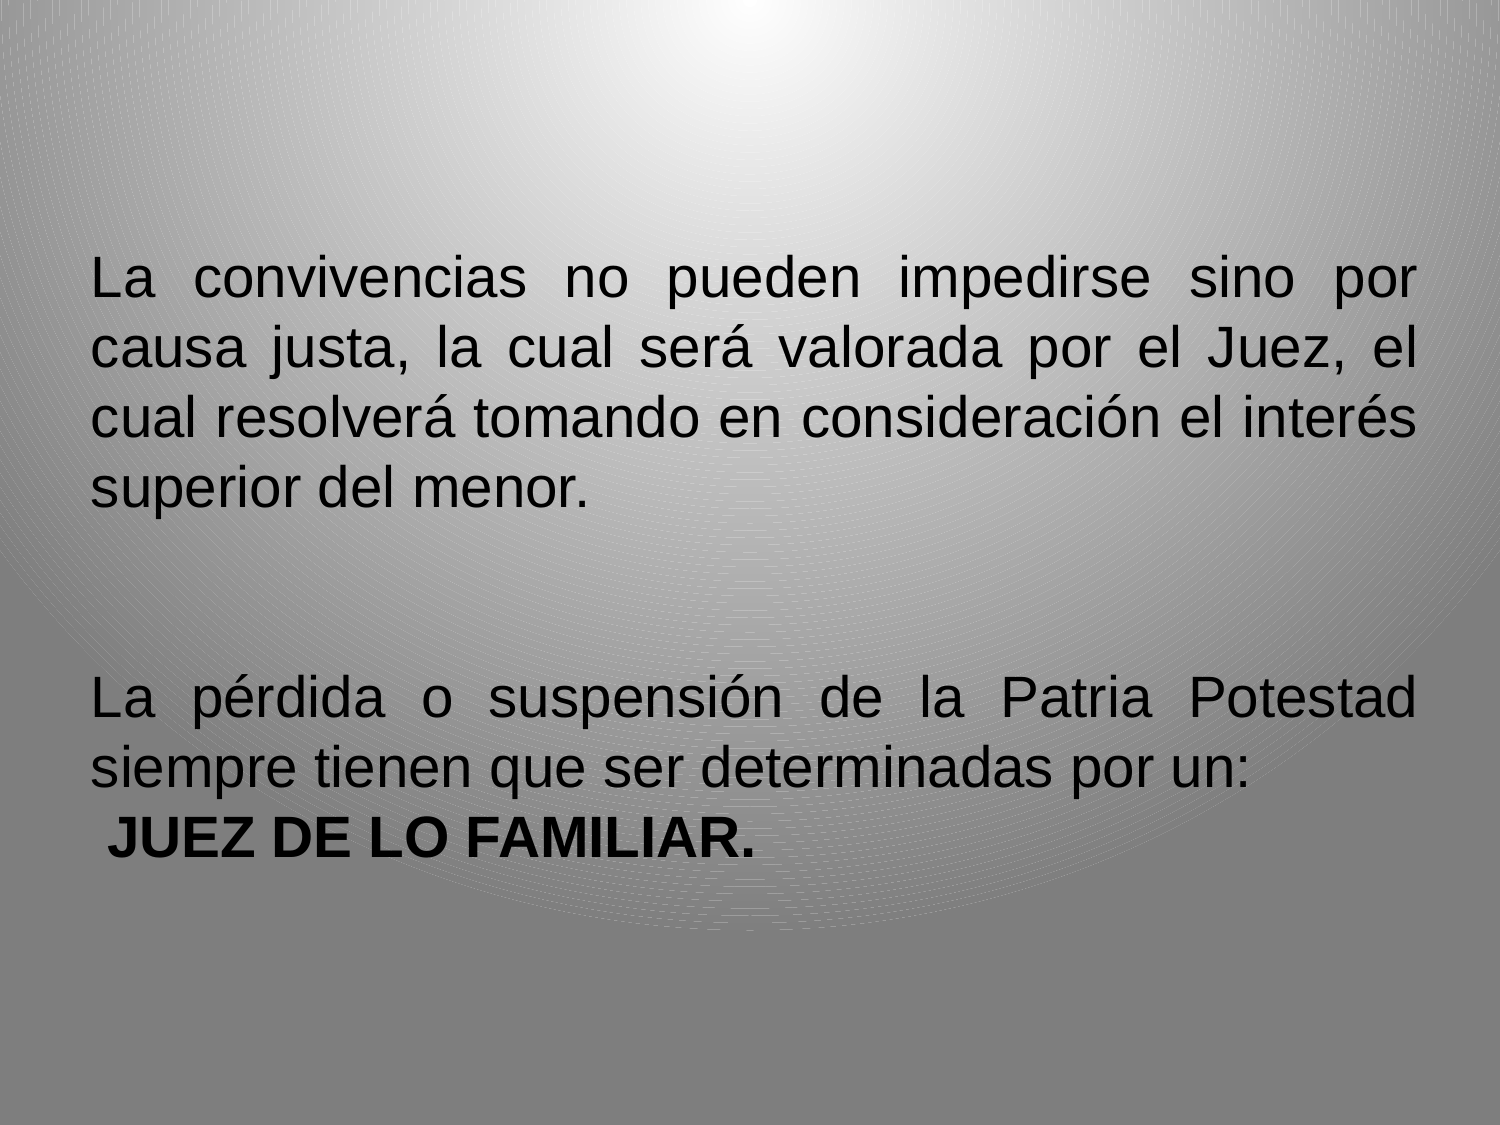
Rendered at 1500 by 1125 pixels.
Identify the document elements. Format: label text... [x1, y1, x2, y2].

text_box La convivencias no pueden impedirse sino por causa justa, la cual será valorada por el Juez, el cual resolverá tomando en consideración el interés superior del menor. La pérdida o suspensión de la Patria Potestad siempre tienen que ser determinadas por un: JUEZ DE LO FAMILIAR. [75, 231, 1435, 947]
